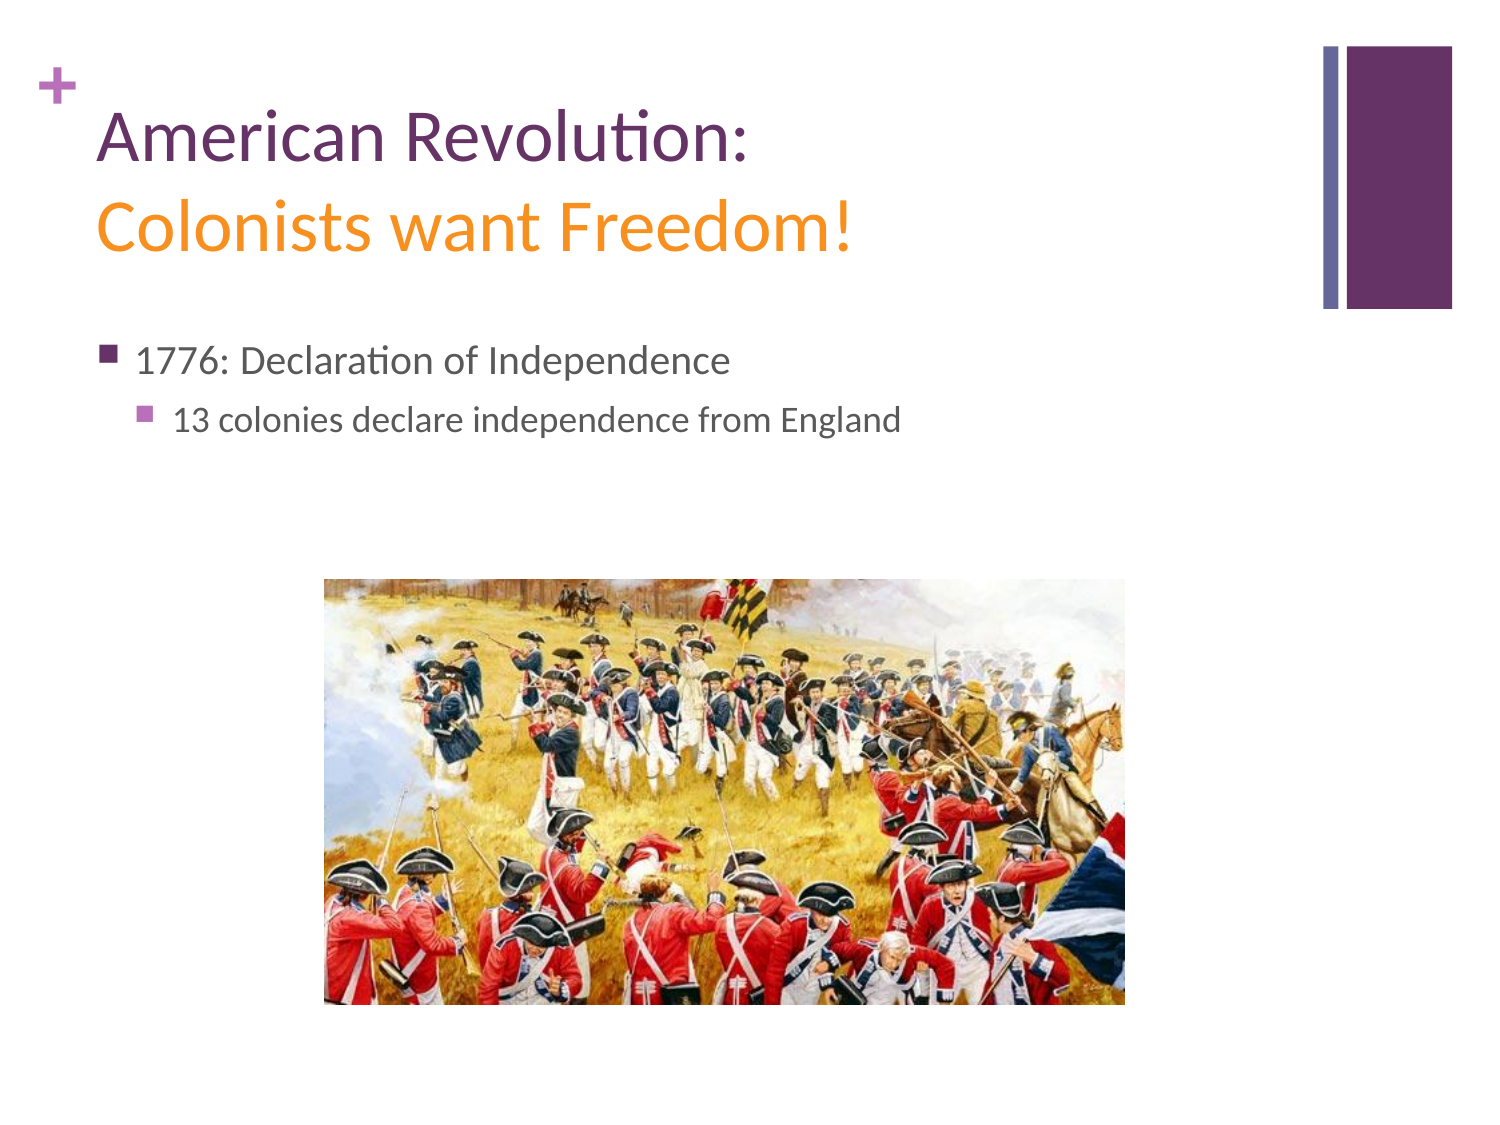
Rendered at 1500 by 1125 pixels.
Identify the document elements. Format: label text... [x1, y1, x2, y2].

picture [323, 579, 1125, 1006]
title American Revolution: Colonists want Freedom! [81, 79, 1322, 263]
list 1776: Declaration of Independence 13 colonies declare independence from England [81, 324, 1322, 1005]
